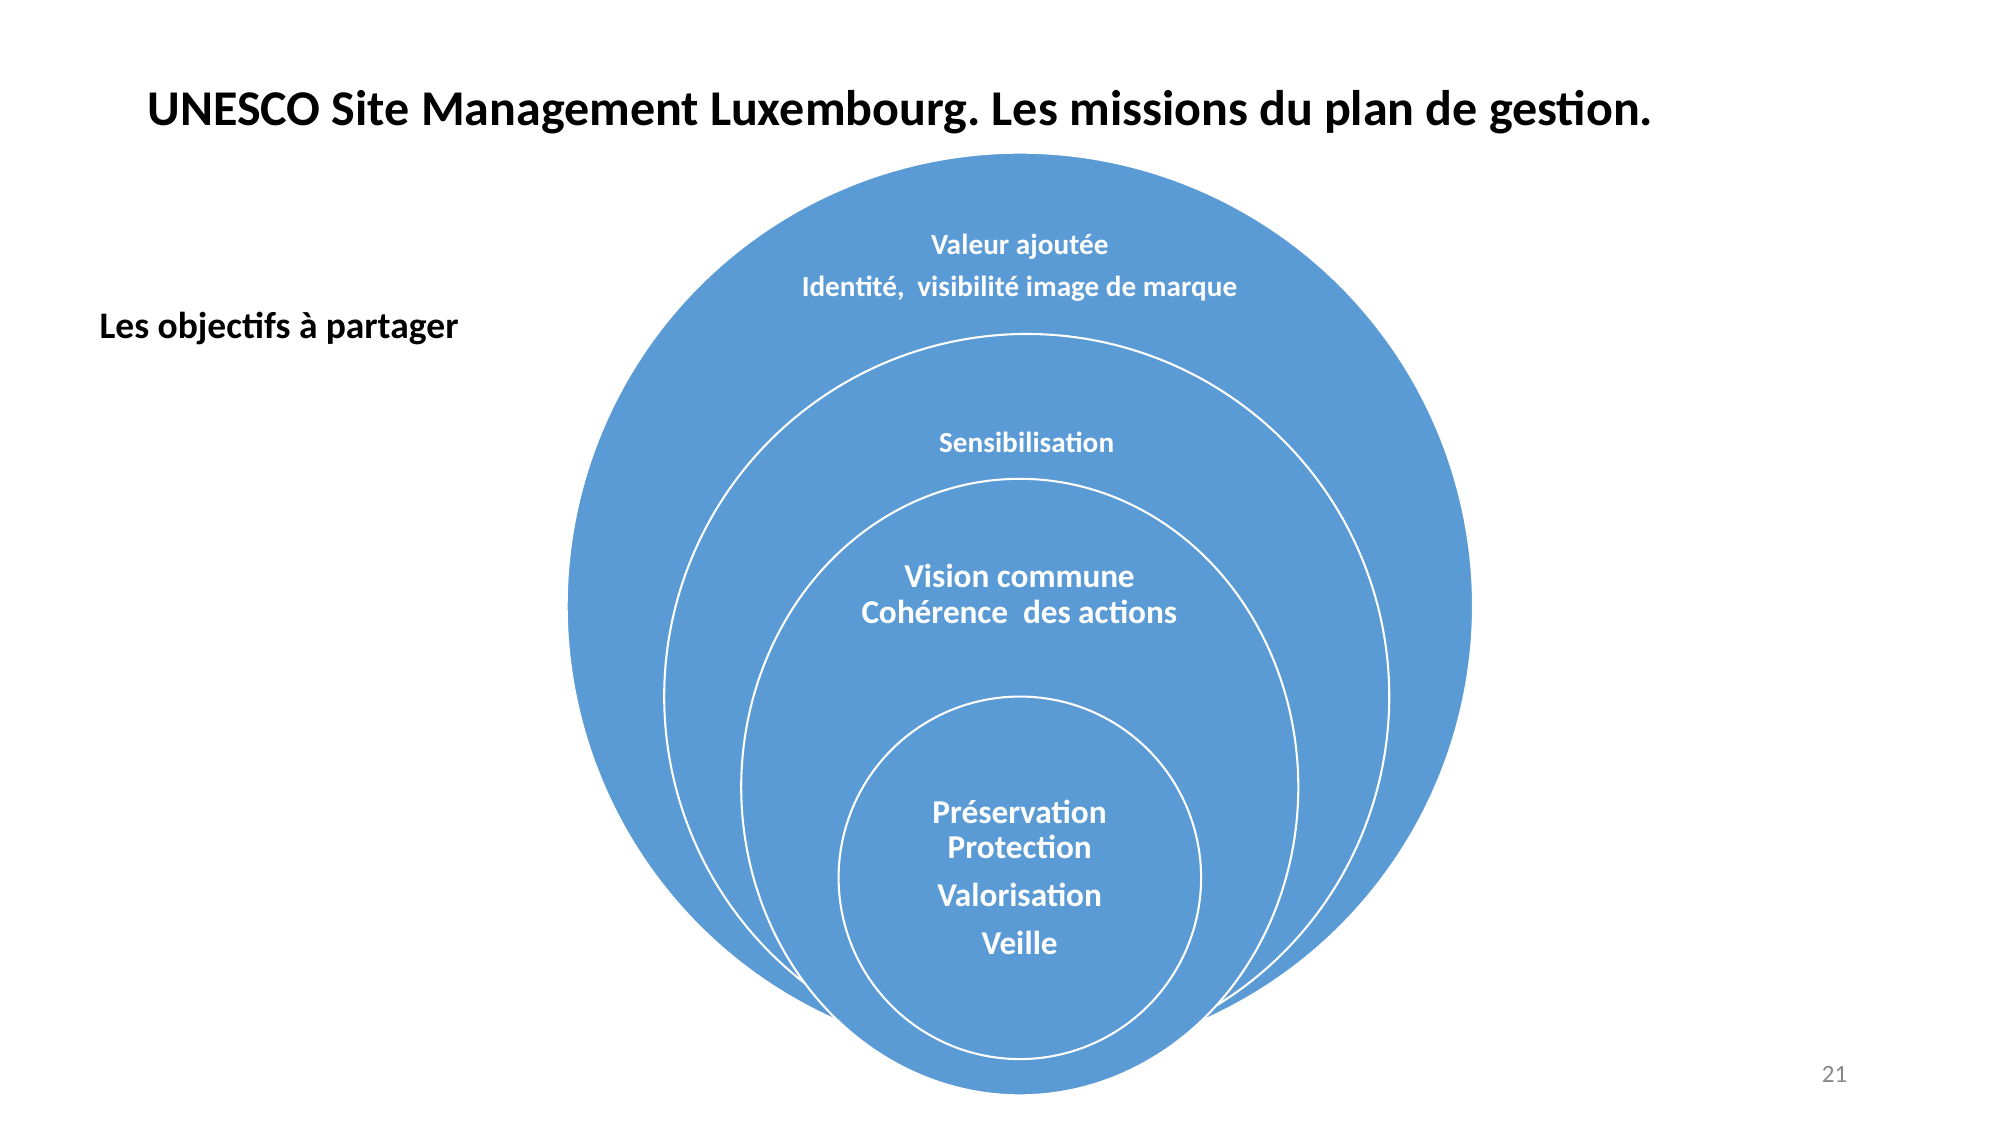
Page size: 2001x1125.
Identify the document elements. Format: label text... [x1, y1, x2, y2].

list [136, 170, 1904, 1078]
title UNESCO Site Management Luxembourg. Les missions du plan de gestion. [132, 29, 1863, 189]
slide_number 21 [1412, 1078, 1863, 1103]
text_box Les objectifs à partager [84, 293, 136, 353]
